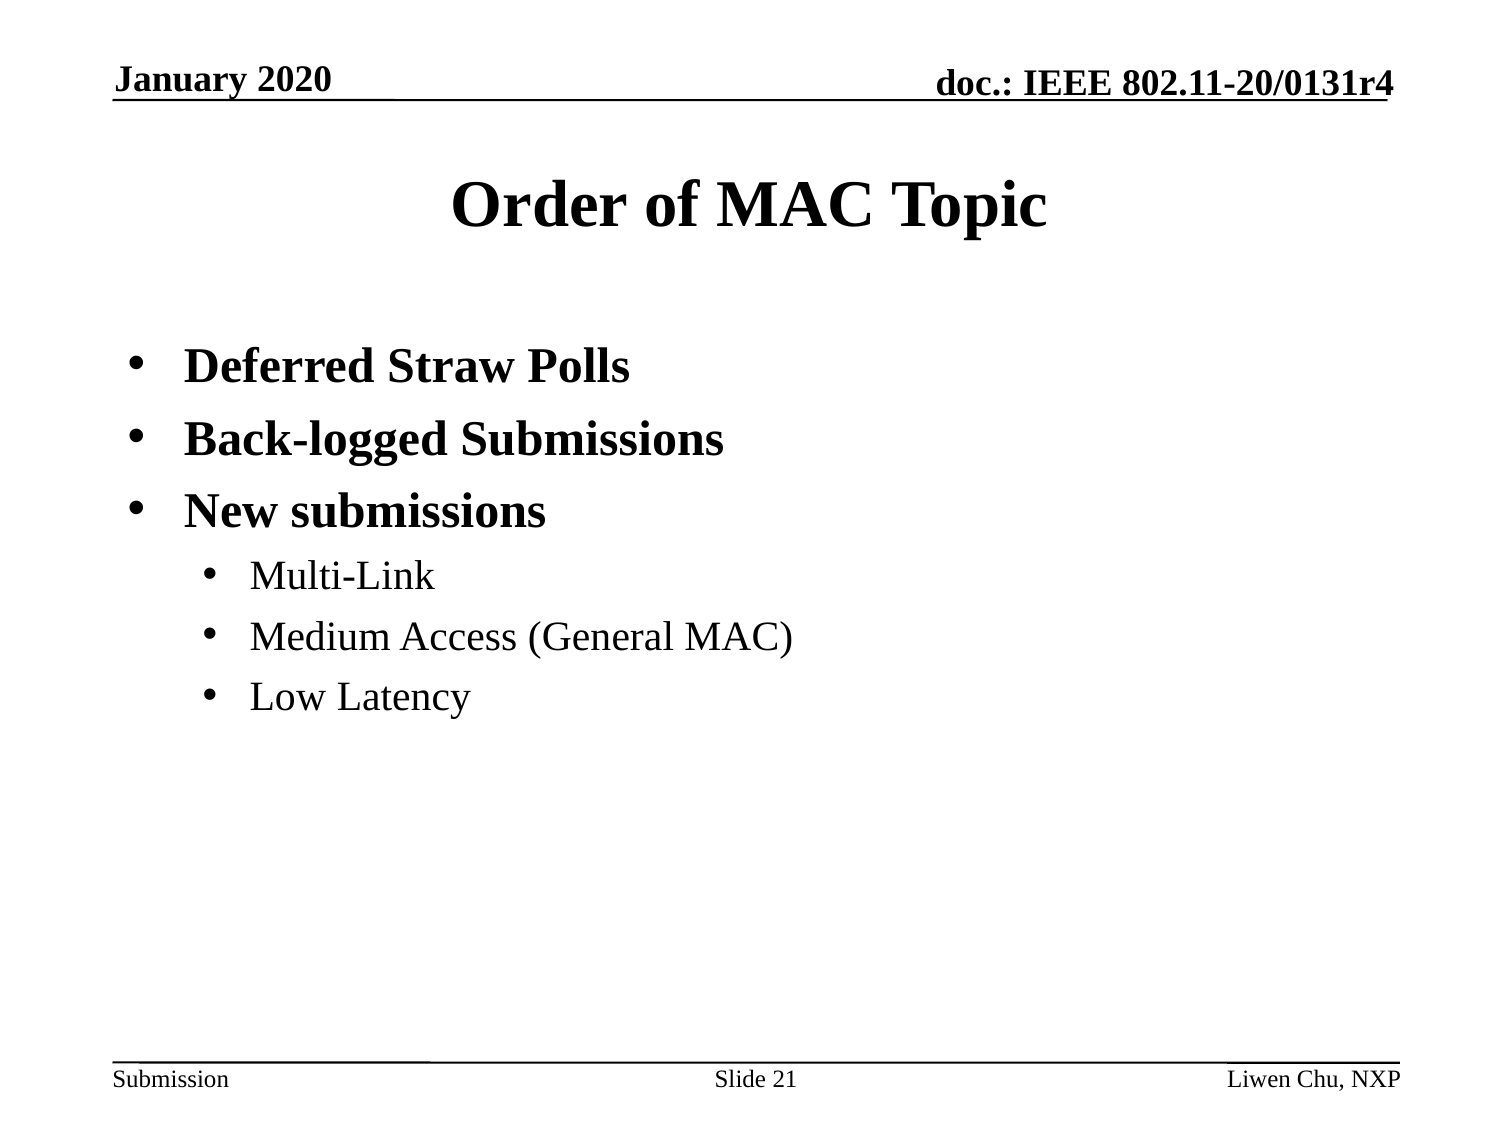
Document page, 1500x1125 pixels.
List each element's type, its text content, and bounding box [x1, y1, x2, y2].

footer Liwen Chu, NXP [878, 1061, 1402, 1093]
slide_number Slide 21 [712, 1061, 800, 1123]
list Deferred Straw Polls Back-logged Submissions New submissions Multi-Link Medium Access (General MAC) Low Latency [112, 324, 1388, 1000]
title Order of MAC Topic [112, 112, 1388, 288]
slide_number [114, 54, 423, 100]
